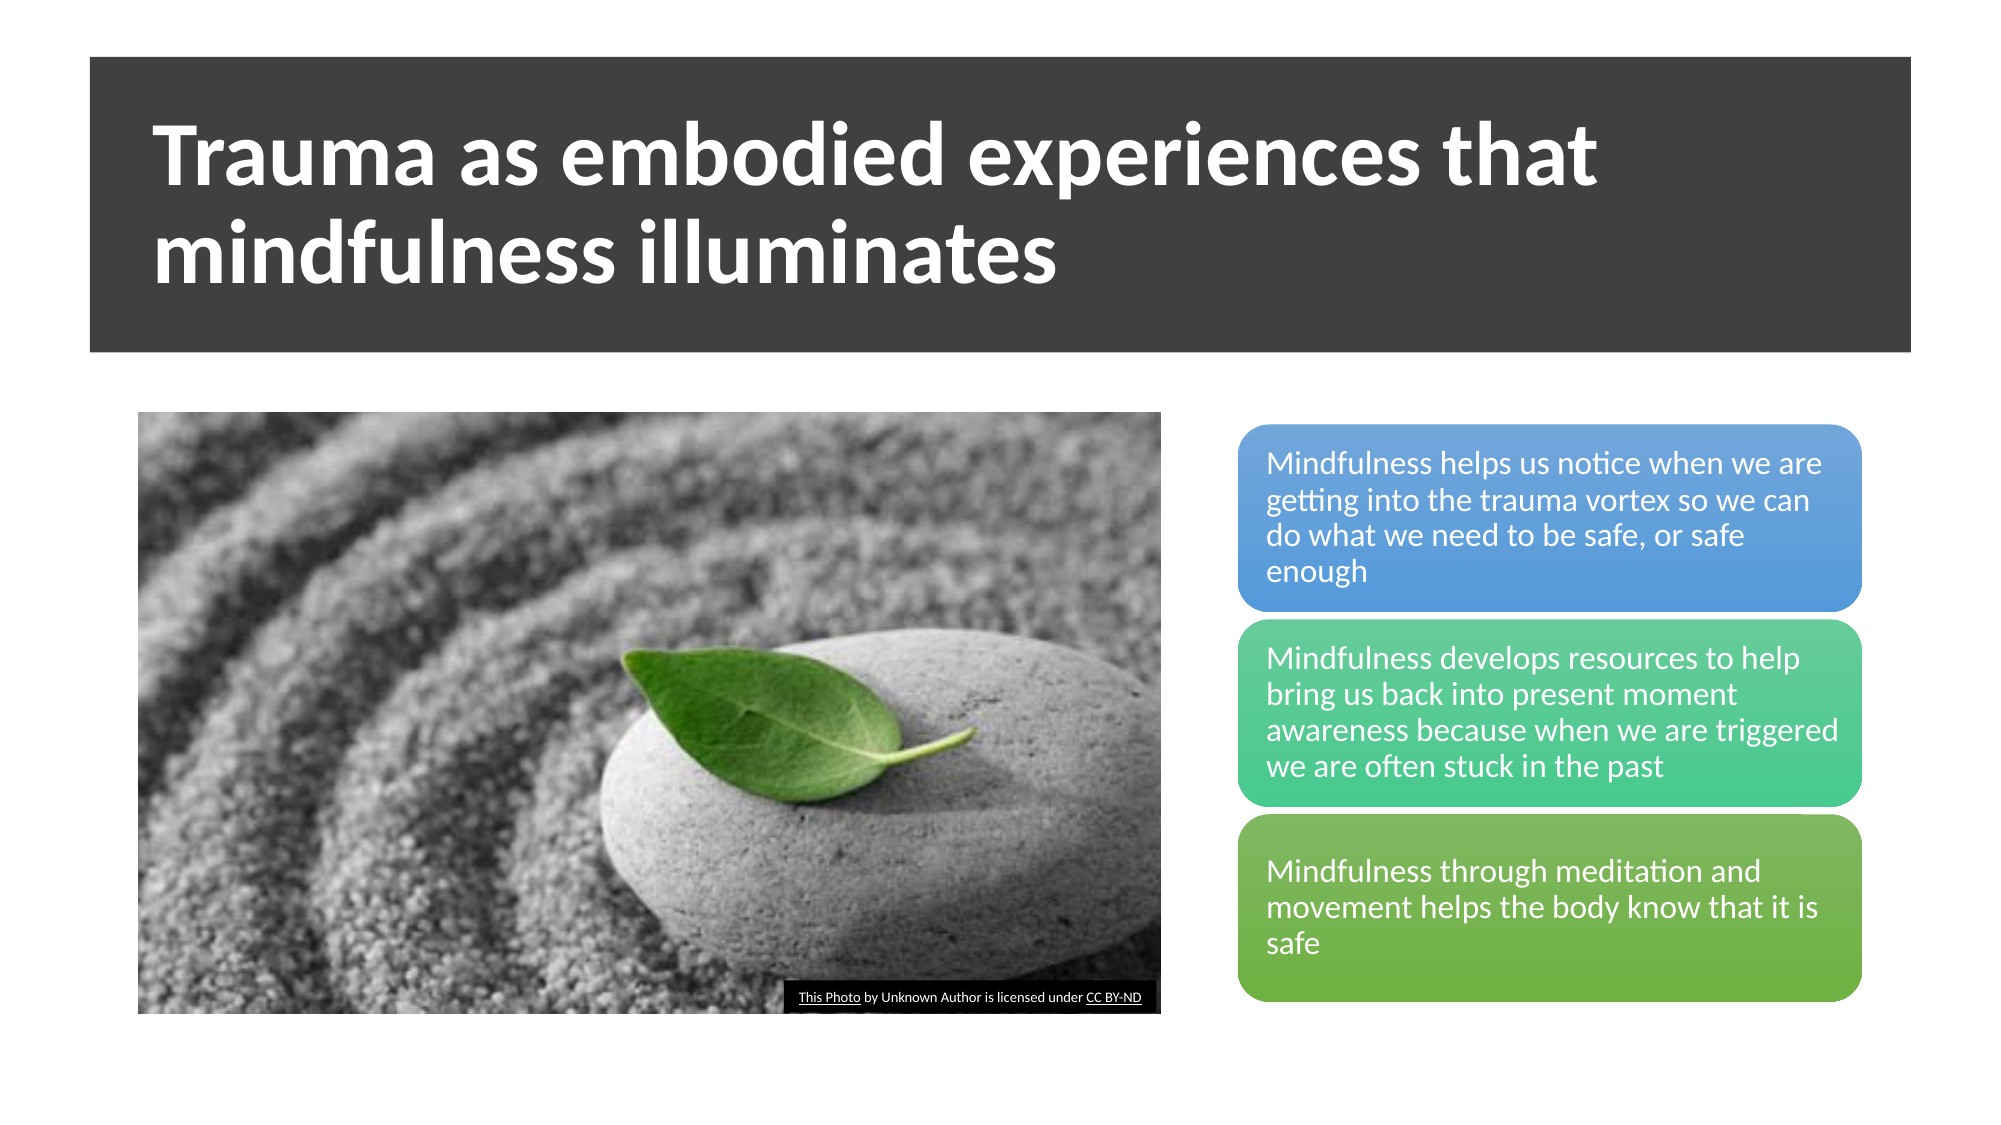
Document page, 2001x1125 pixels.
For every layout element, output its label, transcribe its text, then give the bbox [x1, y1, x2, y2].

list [1237, 412, 1862, 1014]
title Trauma as embodied experiences that mindfulness illuminates [137, 96, 1863, 314]
picture [137, 412, 1161, 1014]
text_box [89, 56, 1912, 353]
